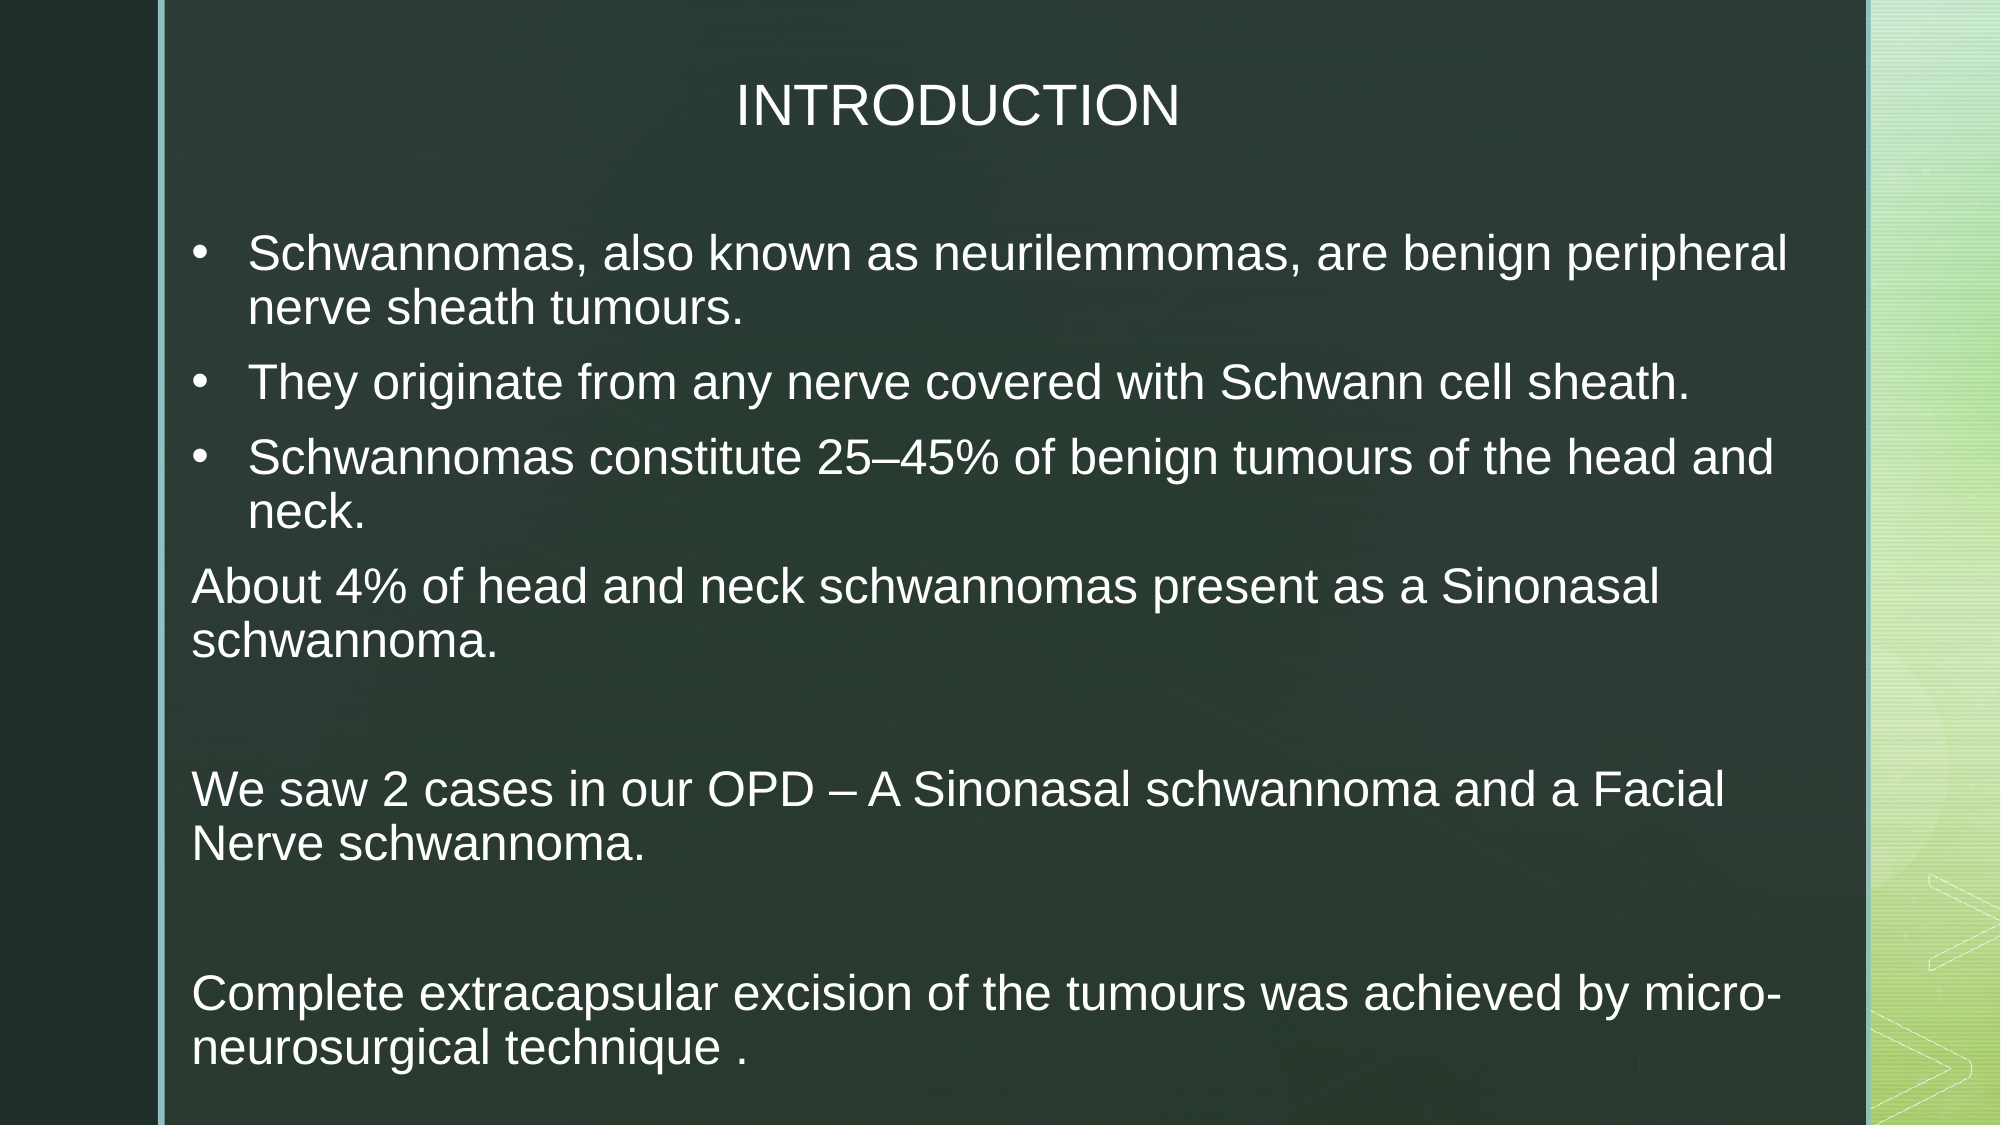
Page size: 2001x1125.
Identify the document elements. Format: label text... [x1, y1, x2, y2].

text_box INTRODUCTION [611, 60, 1307, 145]
text_box Schwannomas, also known as neurilemmomas, are benign peripheral nerve sheath tumours. They originate from any nerve covered with Schwann cell sheath. Schwannomas constitute 25–45% of benign tumours of the head and neck. About 4% of head and neck schwannomas present as a Sinonasal schwannoma. We saw 2 cases in our OPD – A Sinonasal schwannoma and a Facial Nerve schwannoma. Complete extracapsular excision of the tumours was achieved by micro-neurosurgical technique . [176, 220, 1824, 1083]
picture [1871, 0, 2001, 1125]
